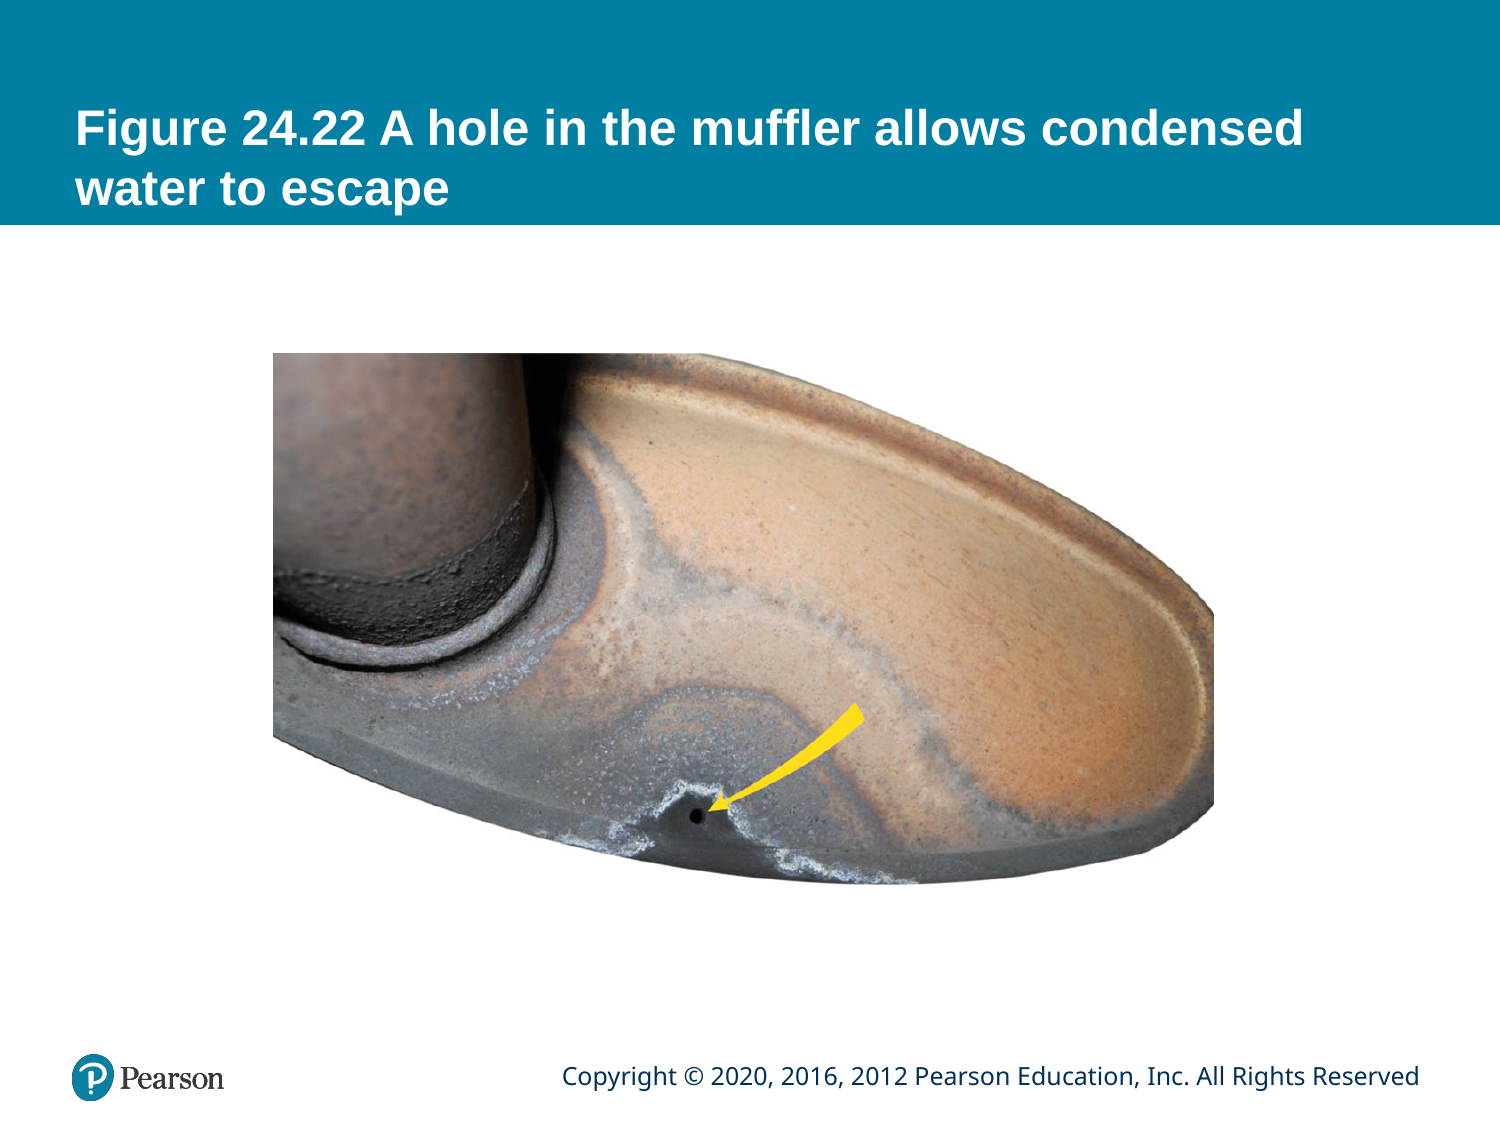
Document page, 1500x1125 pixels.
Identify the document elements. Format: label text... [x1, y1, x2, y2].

picture [273, 353, 1214, 886]
picture [72, 1054, 87, 1070]
picture [80, 1063, 106, 1088]
picture [72, 1088, 83, 1101]
picture [98, 1054, 224, 1101]
title Figure 24.22 A hole in the muffler allows condensed water to escape [75, 35, 1425, 216]
